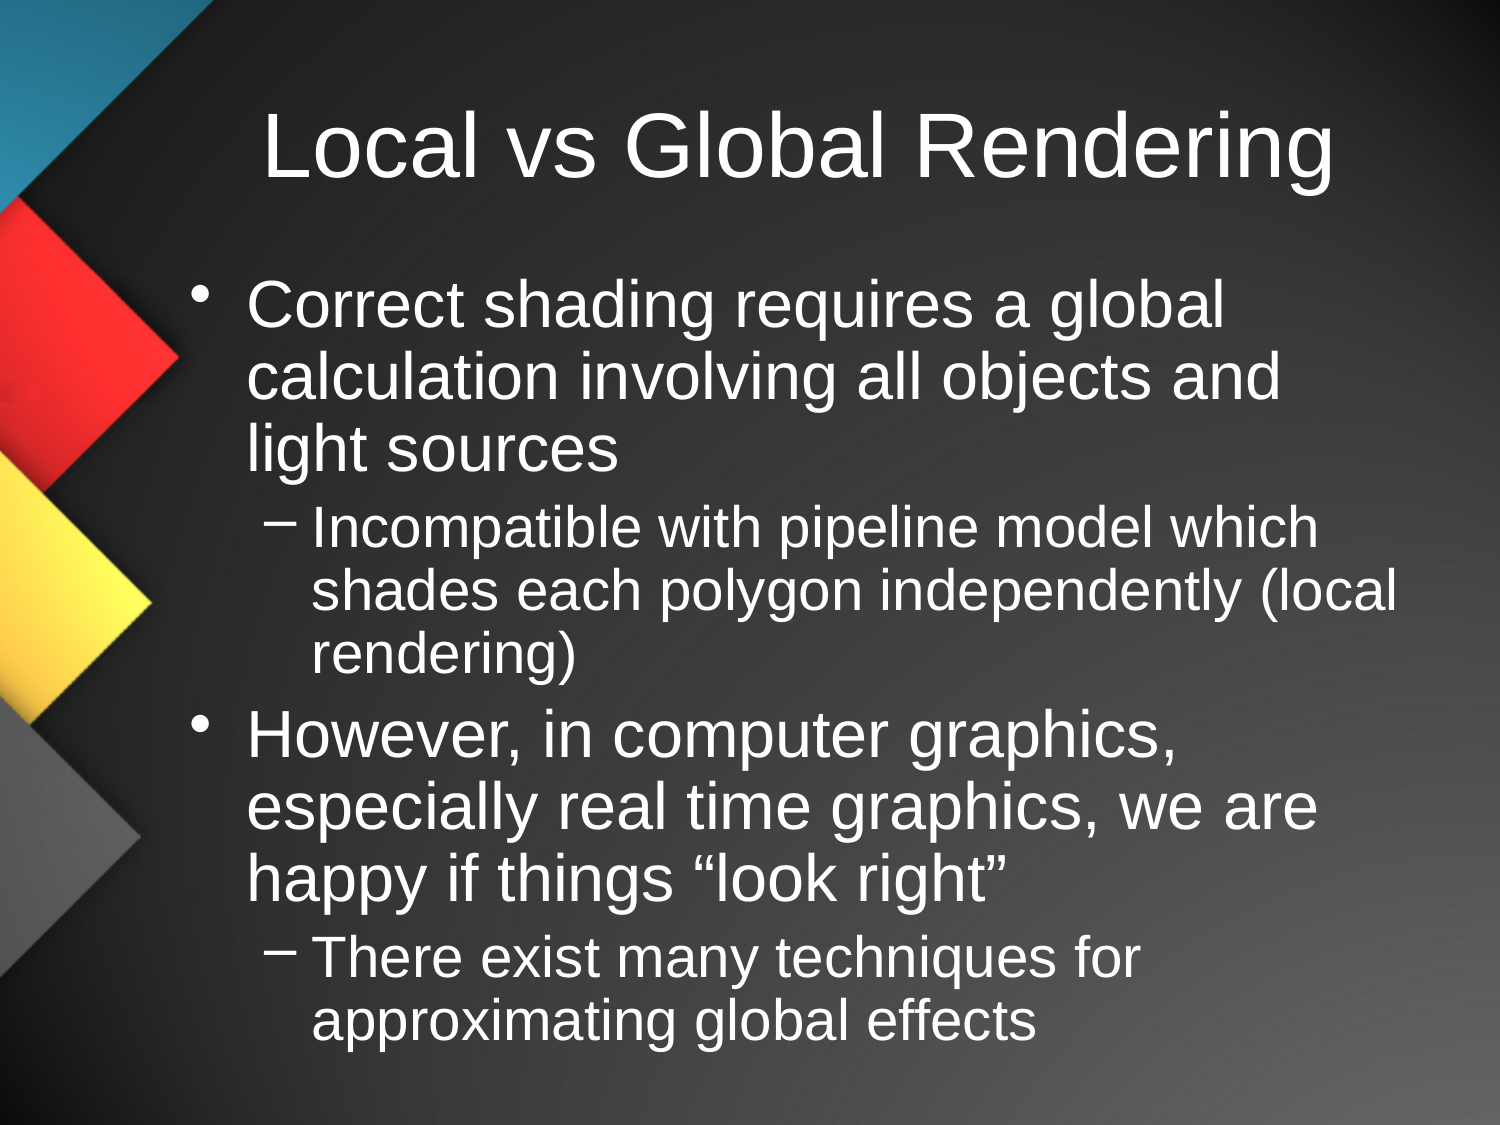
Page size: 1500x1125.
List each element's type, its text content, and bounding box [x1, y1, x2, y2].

list Correct shading requires a global calculation involving all objects and light sources Incompatible with pipeline model which shades each polygon independently (local rendering) However, in computer graphics, especially real time graphics, we are happy if things “look right” There exist many techniques for approximating global effects [174, 262, 1426, 1006]
picture [0, 0, 1500, 1125]
title Local vs Global Rendering [174, 44, 1426, 238]
